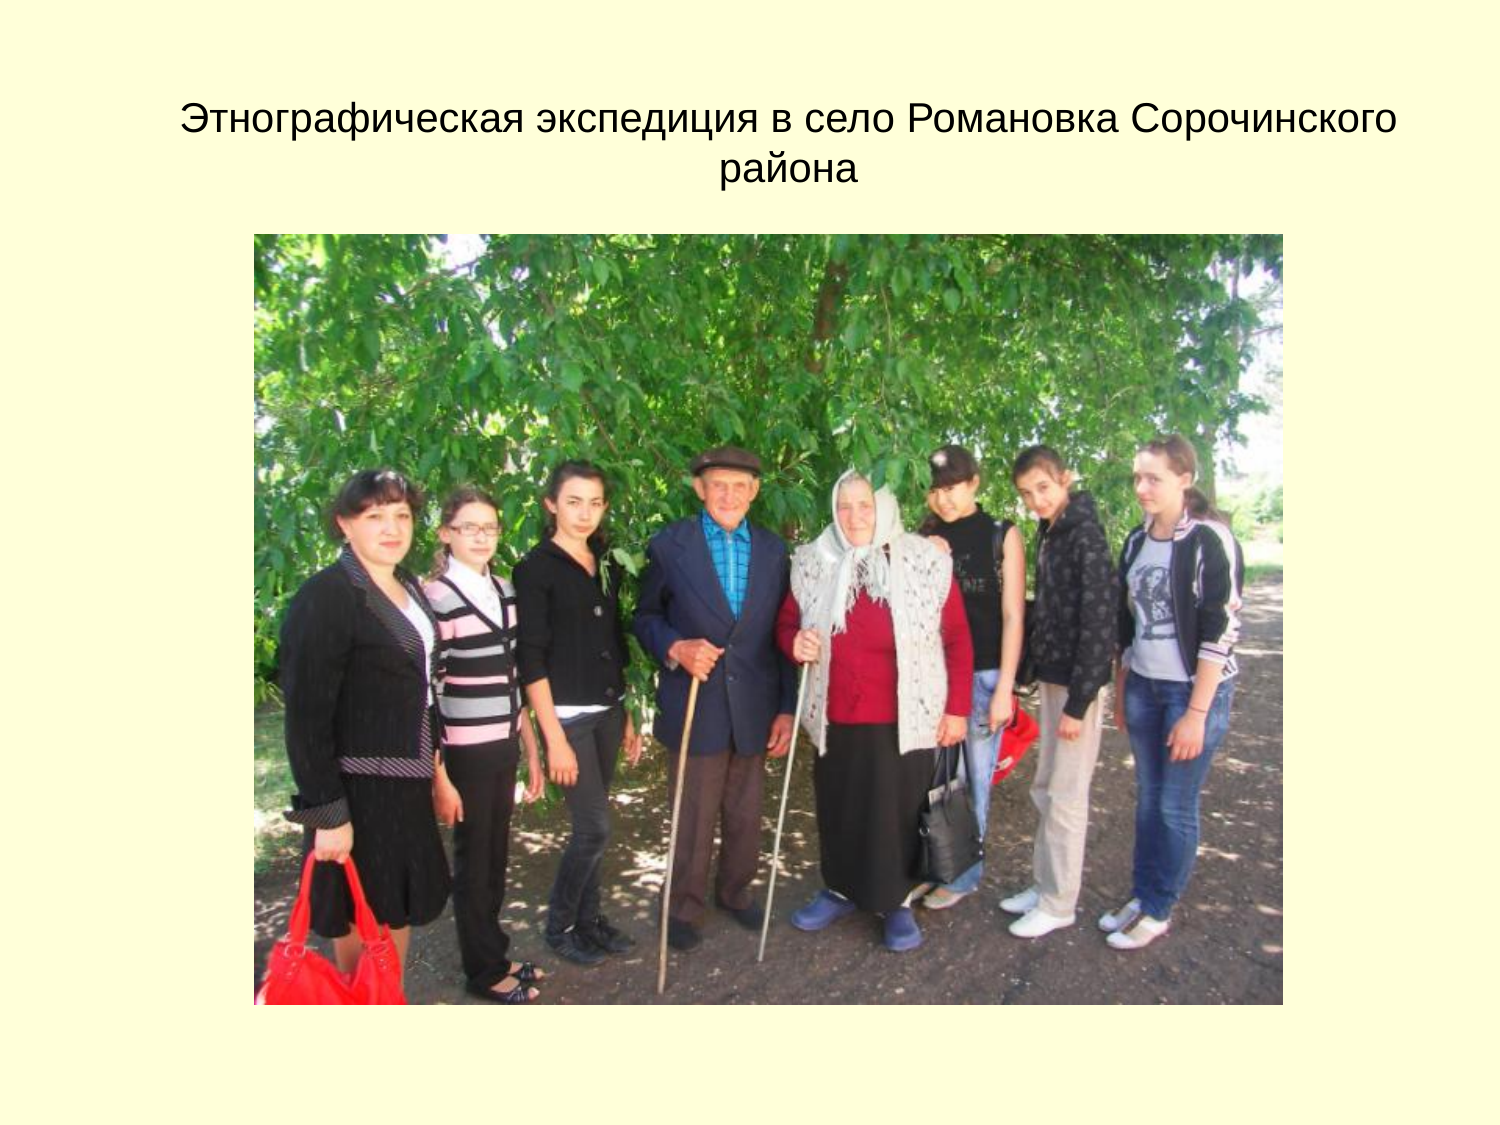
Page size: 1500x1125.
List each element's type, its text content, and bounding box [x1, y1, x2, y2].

title Этнографическая экспедиция в село Романовка Сорочинского района [152, 81, 1426, 200]
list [254, 234, 1283, 1006]
